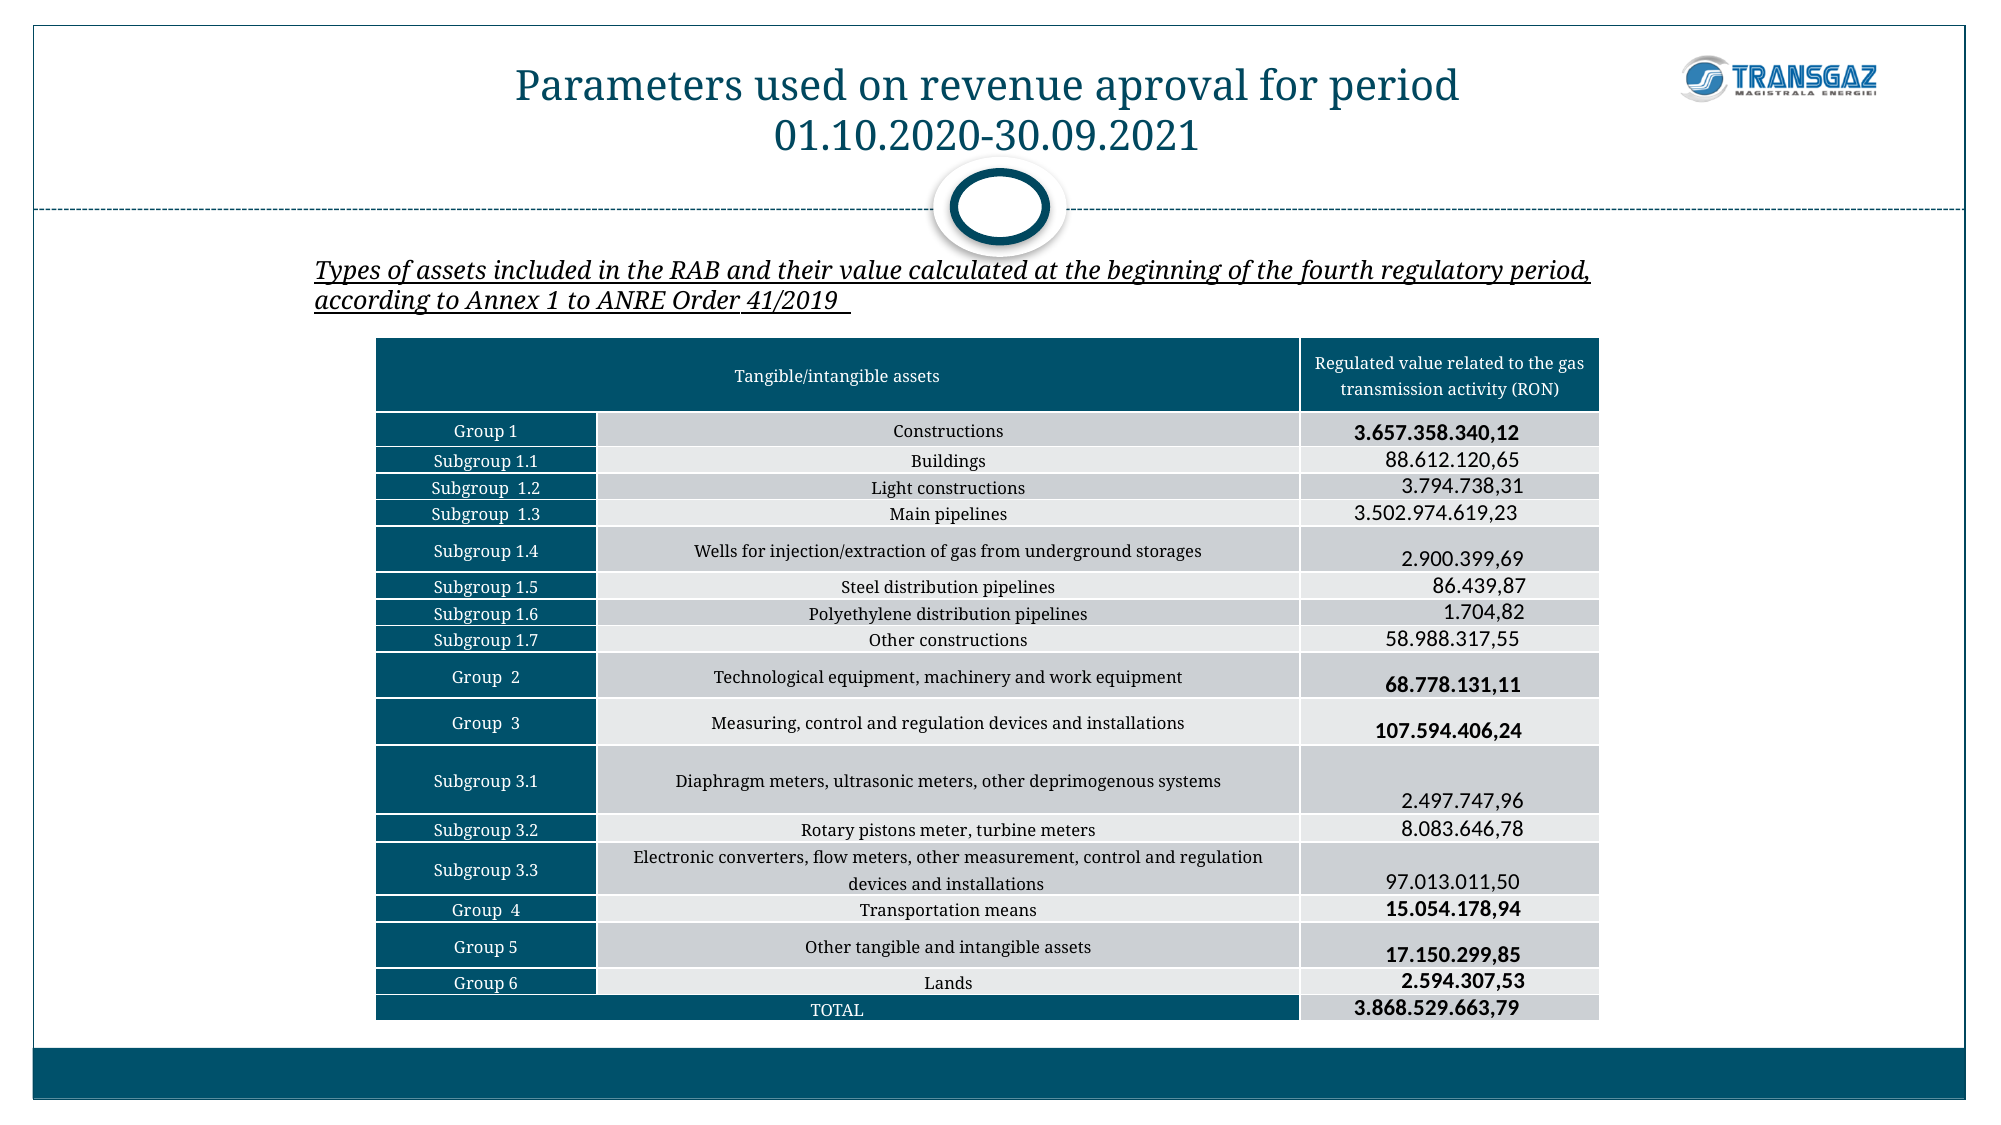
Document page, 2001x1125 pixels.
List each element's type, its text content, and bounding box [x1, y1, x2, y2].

picture [1677, 42, 1880, 120]
table_cell 58.988.317,55 [1301, 626, 1599, 651]
table_cell Subgroup 1.6 [376, 600, 596, 625]
table_cell Group 2 [376, 653, 596, 697]
table_cell Electronic converters, flow meters, other measurement, control and regulation devices and installations [598, 843, 1299, 894]
table_cell Subgroup 1.7 [376, 626, 596, 651]
table_cell TOTAL [376, 995, 1299, 1020]
table_header Regulated value related to the gas transmission activity (RON) [1301, 338, 1599, 411]
table_cell Polyethylene distribution pipelines [598, 600, 1299, 625]
table_cell Subgroup 1.1 [376, 447, 596, 472]
table_cell 2.497.747,96 [1301, 746, 1599, 813]
table_cell Steel distribution pipelines [598, 573, 1299, 598]
table_cell Transportation means [598, 896, 1299, 921]
table_cell 15.054.178,94 [1301, 896, 1599, 921]
table_cell Technological equipment, machinery and work equipment [598, 653, 1299, 697]
list Types of assets included in the RAB and their value calculated at the beginning of the fourth regulatory period, according to Annex 1 to ANRE Order 41/2019 [299, 212, 1695, 1001]
table_cell Subgroup 3.3 [376, 843, 596, 894]
table_cell 97.013.011,50 [1301, 843, 1599, 894]
table_cell Constructions [598, 413, 1299, 446]
table_cell Group 4 [376, 896, 596, 921]
table_cell Buildings [598, 447, 1299, 472]
table_cell 2.900.399,69 [1301, 527, 1599, 571]
table_cell Group 6 [376, 969, 596, 994]
table_cell Subgroup 1.4 [376, 527, 596, 571]
table_cell 3.657.358.340,12 [1301, 413, 1599, 446]
table_header Tangible/intangible assets [376, 338, 1299, 411]
table_cell 1.704,82 [1301, 600, 1599, 625]
table_cell 2.594.307,53 [1301, 969, 1599, 994]
table_cell 3.502.974.619,23 [1301, 500, 1599, 525]
table_cell Measuring, control and regulation devices and installations [598, 699, 1299, 744]
table_cell Diaphragm meters, ultrasonic meters, other deprimogenous systems [598, 746, 1299, 813]
table_cell Subgroup 1.3 [376, 500, 596, 525]
table_cell Lands [598, 969, 1299, 994]
table_cell Subgroup 1.5 [376, 573, 596, 598]
table_cell 3.794.738,31 [1301, 474, 1599, 499]
table_cell Main pipelines [598, 500, 1299, 525]
table_cell 17.150.299,85 [1301, 923, 1599, 967]
table_cell Group 5 [376, 923, 596, 967]
table_cell Group 1 [376, 413, 596, 446]
table_cell 68.778.131,11 [1301, 653, 1599, 697]
table_cell Wells for injection/extraction of gas from underground storages [598, 527, 1299, 571]
table_cell 107.594.406,24 [1301, 699, 1599, 744]
table_cell 8.083.646,78 [1301, 815, 1599, 841]
table_cell 88.612.120,65 [1301, 447, 1599, 472]
table_cell Other constructions [598, 626, 1299, 651]
table_cell Other tangible and intangible assets [598, 923, 1299, 967]
table_cell Subgroup 3.2 [376, 815, 596, 841]
table_cell Subgroup 3.1 [376, 746, 596, 813]
table_cell Light constructions [598, 474, 1299, 499]
title Parameters used on revenue aproval for period 01.10.2020-30.09.2021 [397, 52, 1578, 167]
table_cell 3.868.529.663,79 [1301, 995, 1599, 1020]
table_cell Subgroup 1.2 [376, 474, 596, 499]
table_cell Rotary pistons meter, turbine meters [598, 815, 1299, 841]
table_cell Group 3 [376, 699, 596, 744]
table_cell 86.439,87 [1301, 573, 1599, 598]
